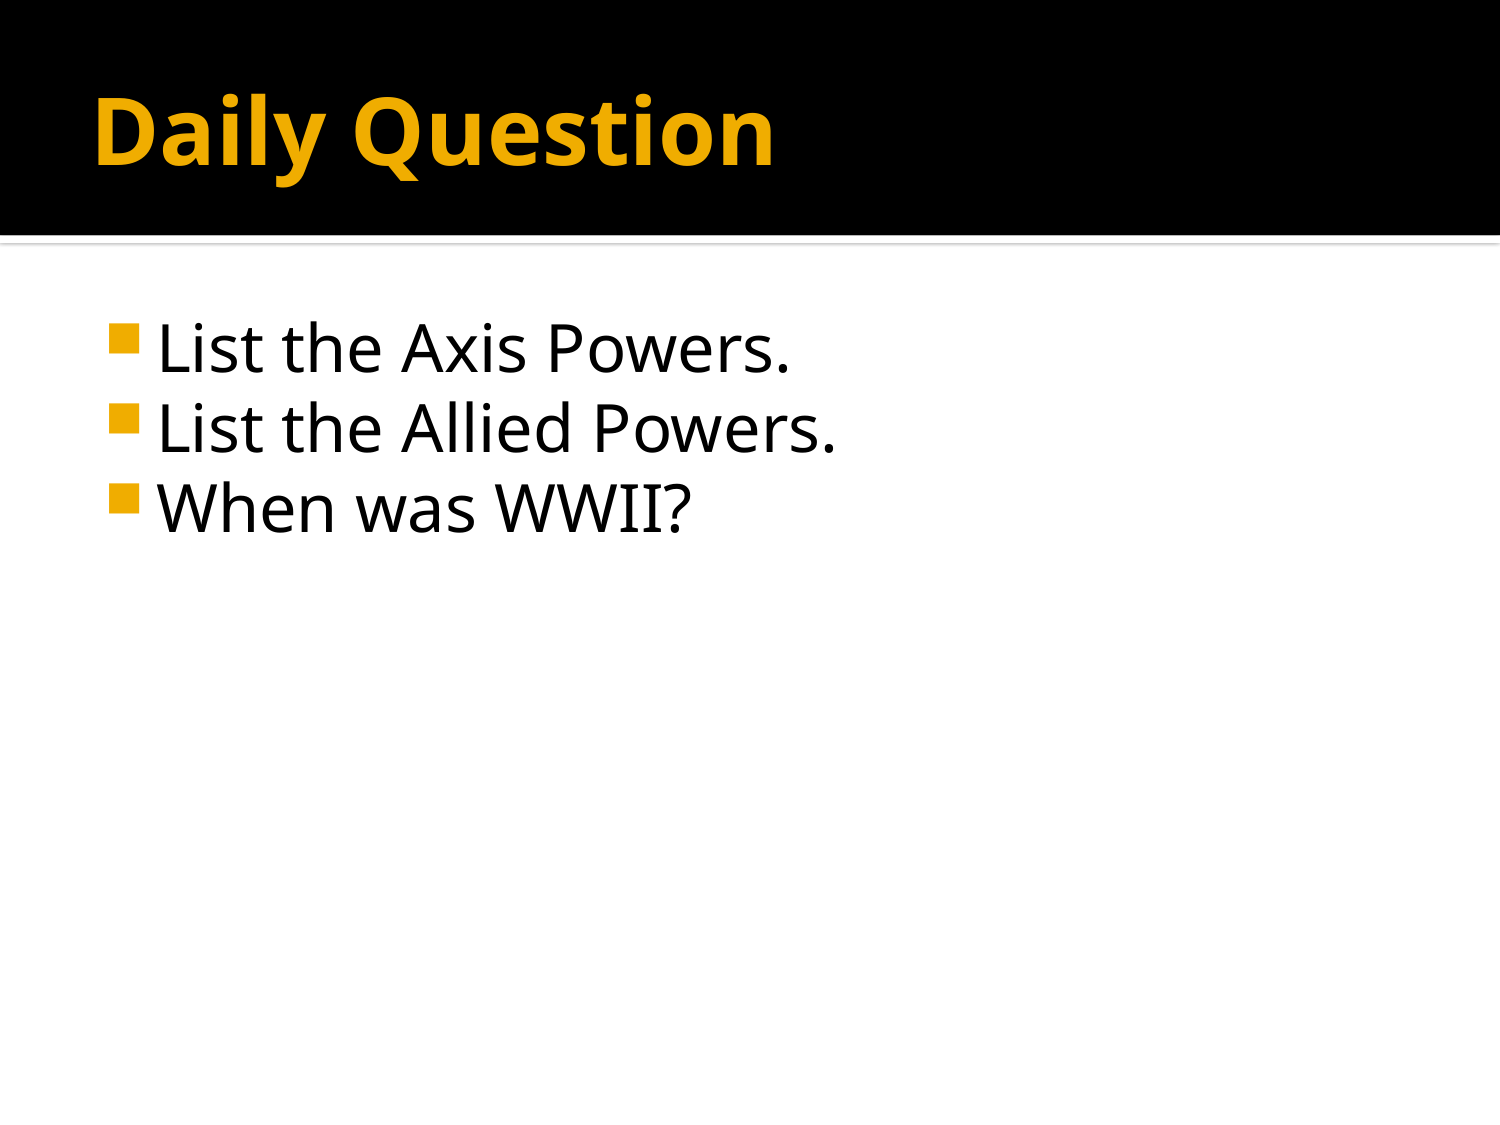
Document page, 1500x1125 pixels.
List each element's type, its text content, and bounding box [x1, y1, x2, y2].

title Daily Question [75, 25, 1425, 231]
list List the Axis Powers. List the Allied Powers. When was WWII? [75, 291, 1425, 1050]
